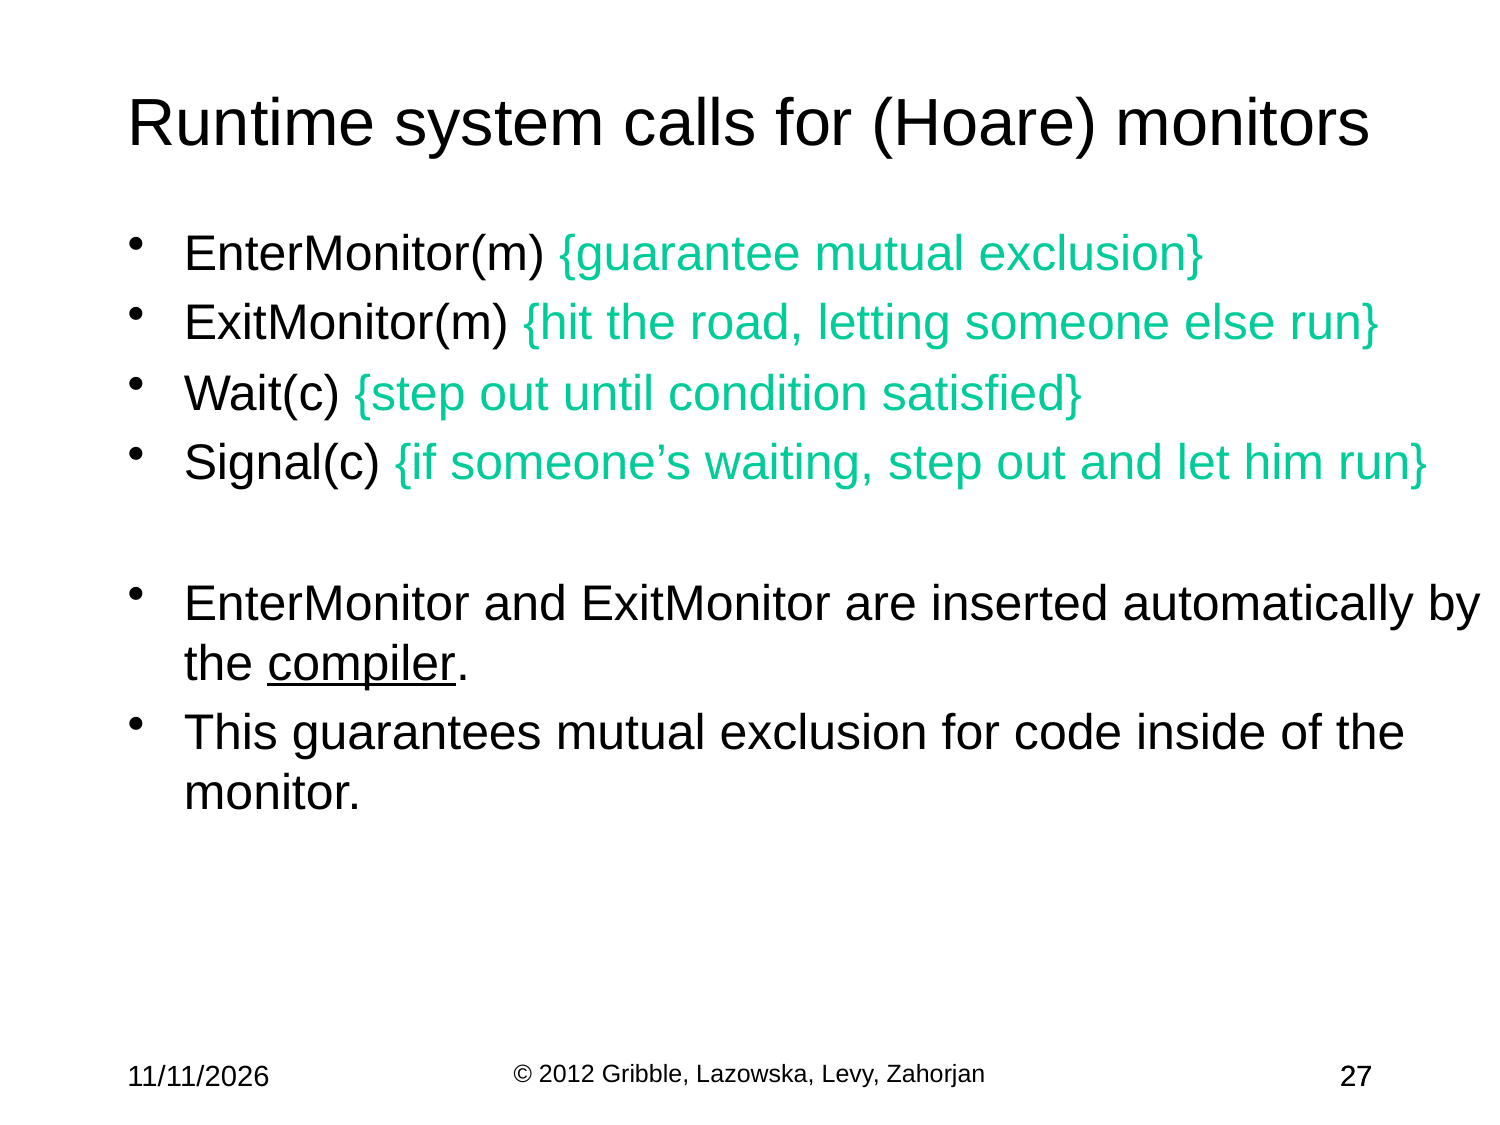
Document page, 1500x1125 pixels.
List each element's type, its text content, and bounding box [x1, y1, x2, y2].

footer © 2012 Gribble, Lazowska, Levy, Zahorjan [425, 1050, 1075, 1113]
text_box 4/17/12 [112, 1050, 425, 1100]
list EnterMonitor(m) {guarantee mutual exclusion} ExitMonitor(m) {hit the road, letting someone else run} Wait(c) {step out until condition satisfied} Signal(c) {if someone’s waiting, step out and let him run} EnterMonitor and ExitMonitor are inserted automatically by the compiler. This guarantees mutual exclusion for code inside of the monitor. [112, 212, 1500, 1025]
title Runtime system calls for (Hoare) monitors [112, 62, 1388, 175]
text_box 27 [1074, 1050, 1388, 1100]
